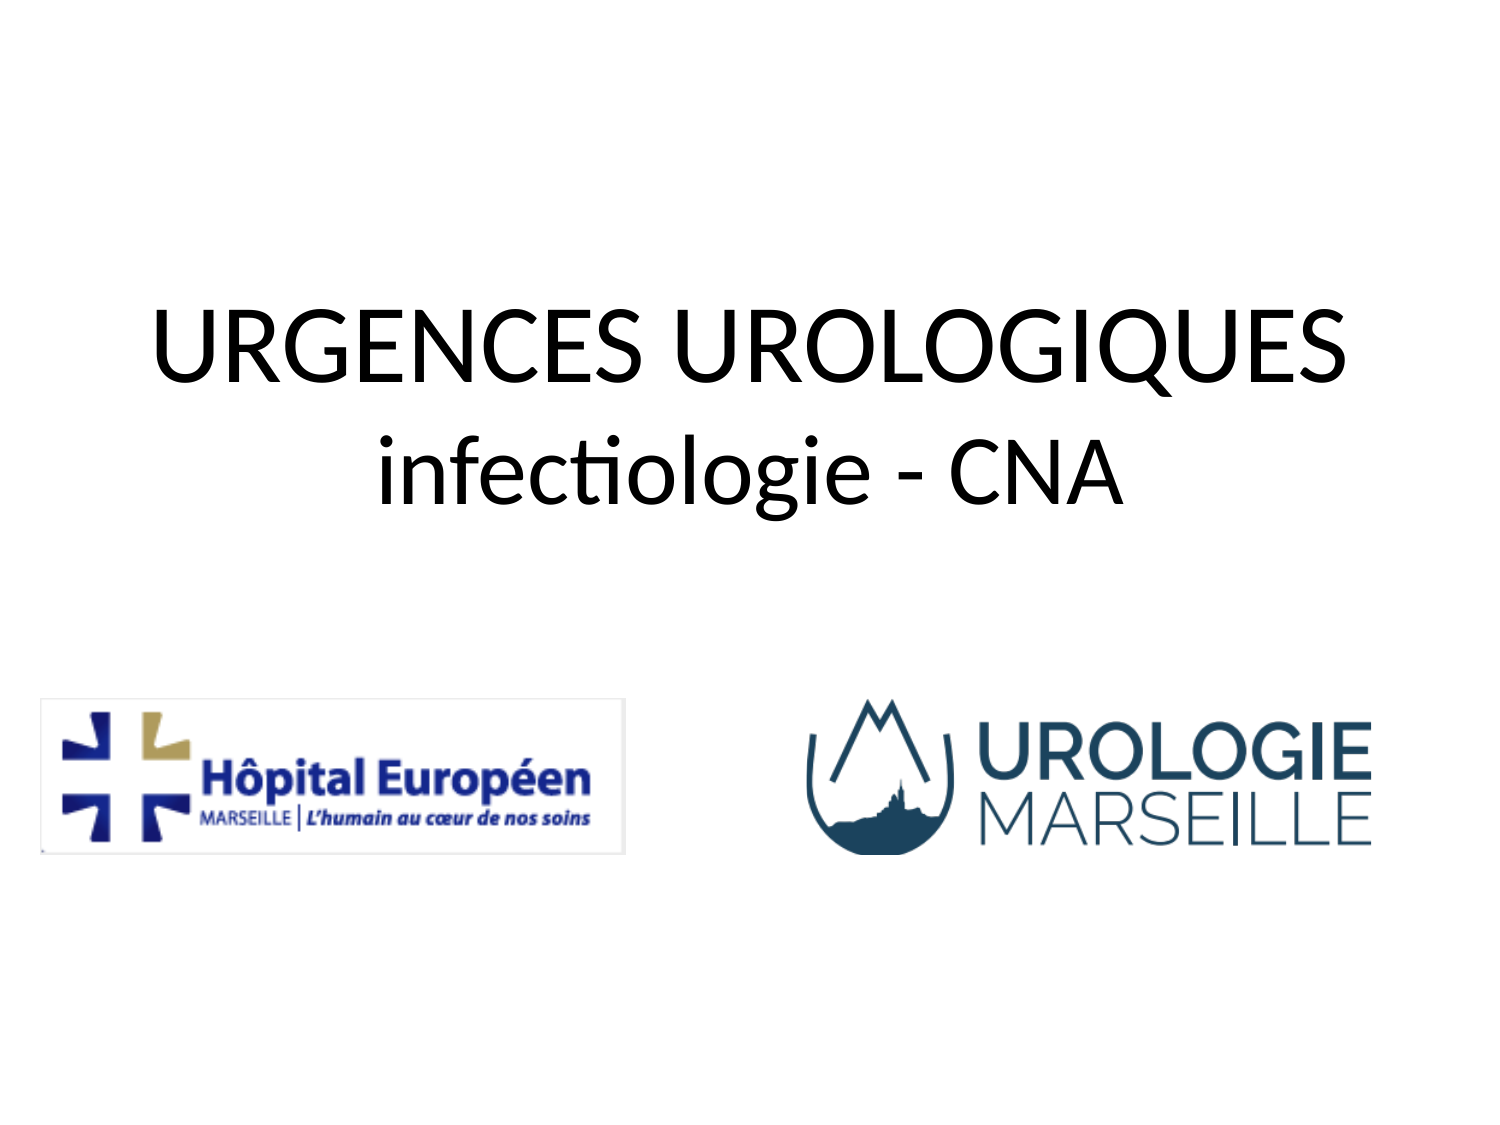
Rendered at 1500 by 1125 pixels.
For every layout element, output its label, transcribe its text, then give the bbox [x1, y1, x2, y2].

list URGENCES UROLOGIQUES infectiologie - CNA [75, 262, 1425, 1005]
picture [806, 698, 1372, 856]
picture [39, 698, 626, 856]
